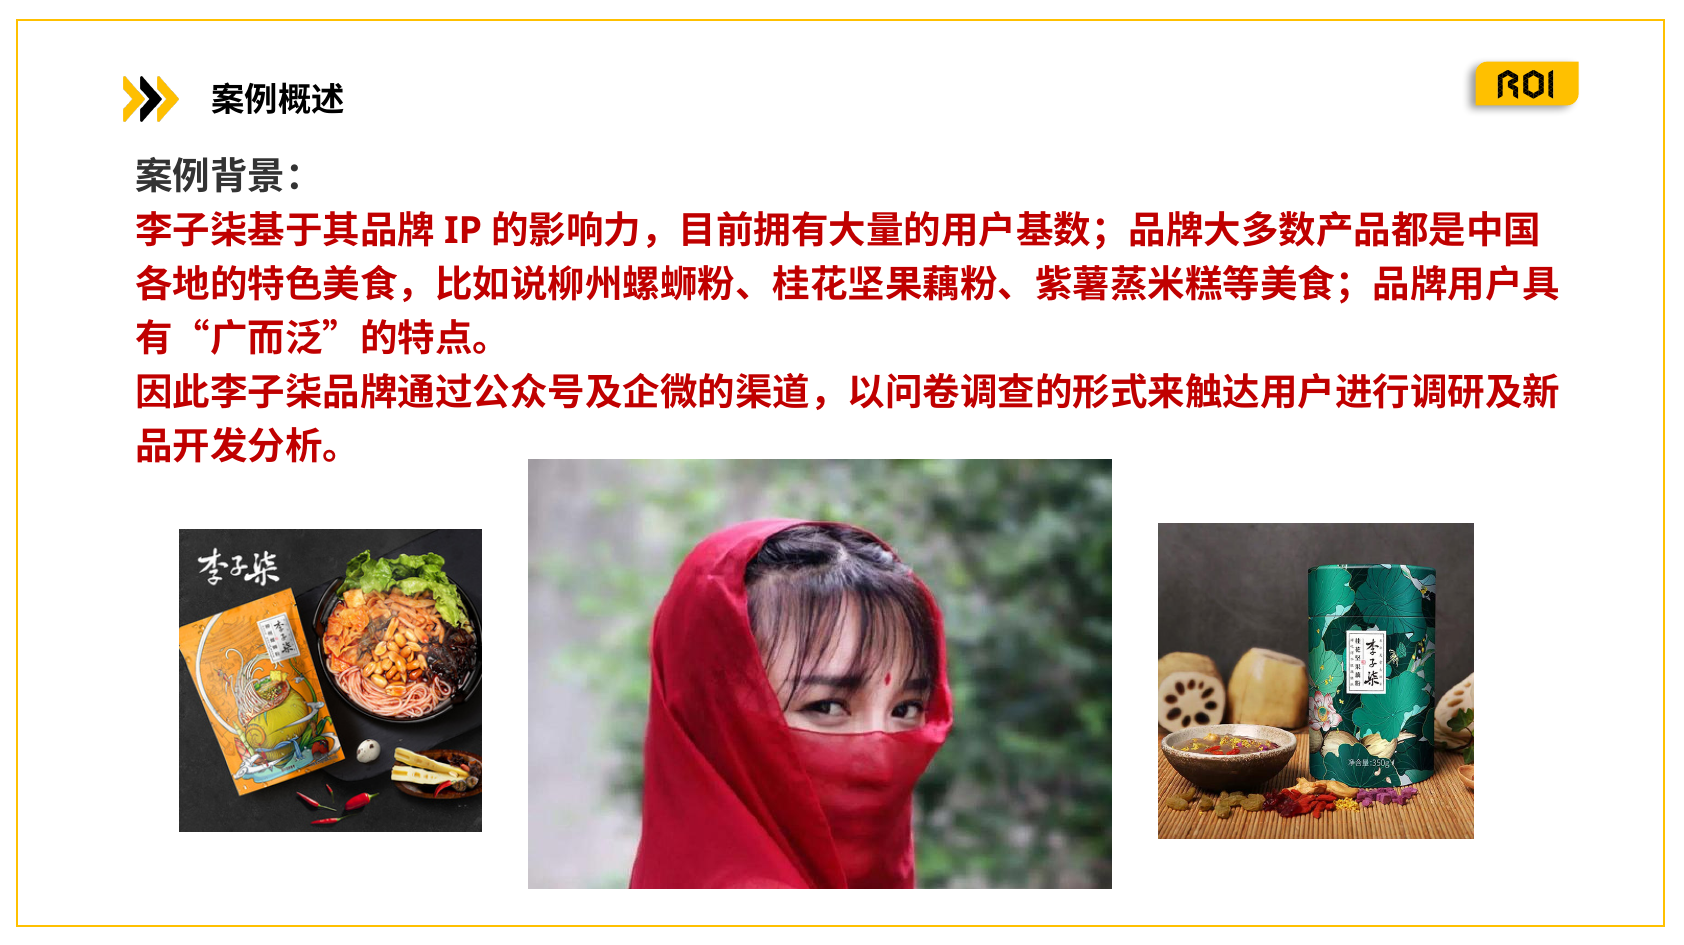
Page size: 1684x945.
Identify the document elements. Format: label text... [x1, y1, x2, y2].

picture [528, 459, 1112, 889]
text_box 案例背景： 李子柒基于其品牌IP的影响力，目前拥有大量的用户基数；品牌大多数产品都是中国各地的特色美食，比如说柳州螺蛳粉、桂花坚果藕粉、紫薯蒸米糕等美食；品牌用户具有“广而泛”的特点。 因此李子柒品牌通过公众号及企微的渠道，以问卷调查的形式来触达用户进行调研及新品开发分析。 [120, 135, 1579, 475]
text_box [123, 76, 180, 122]
picture [179, 529, 482, 833]
text_box [16, 19, 1665, 927]
picture [1157, 523, 1474, 839]
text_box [1475, 61, 1579, 106]
